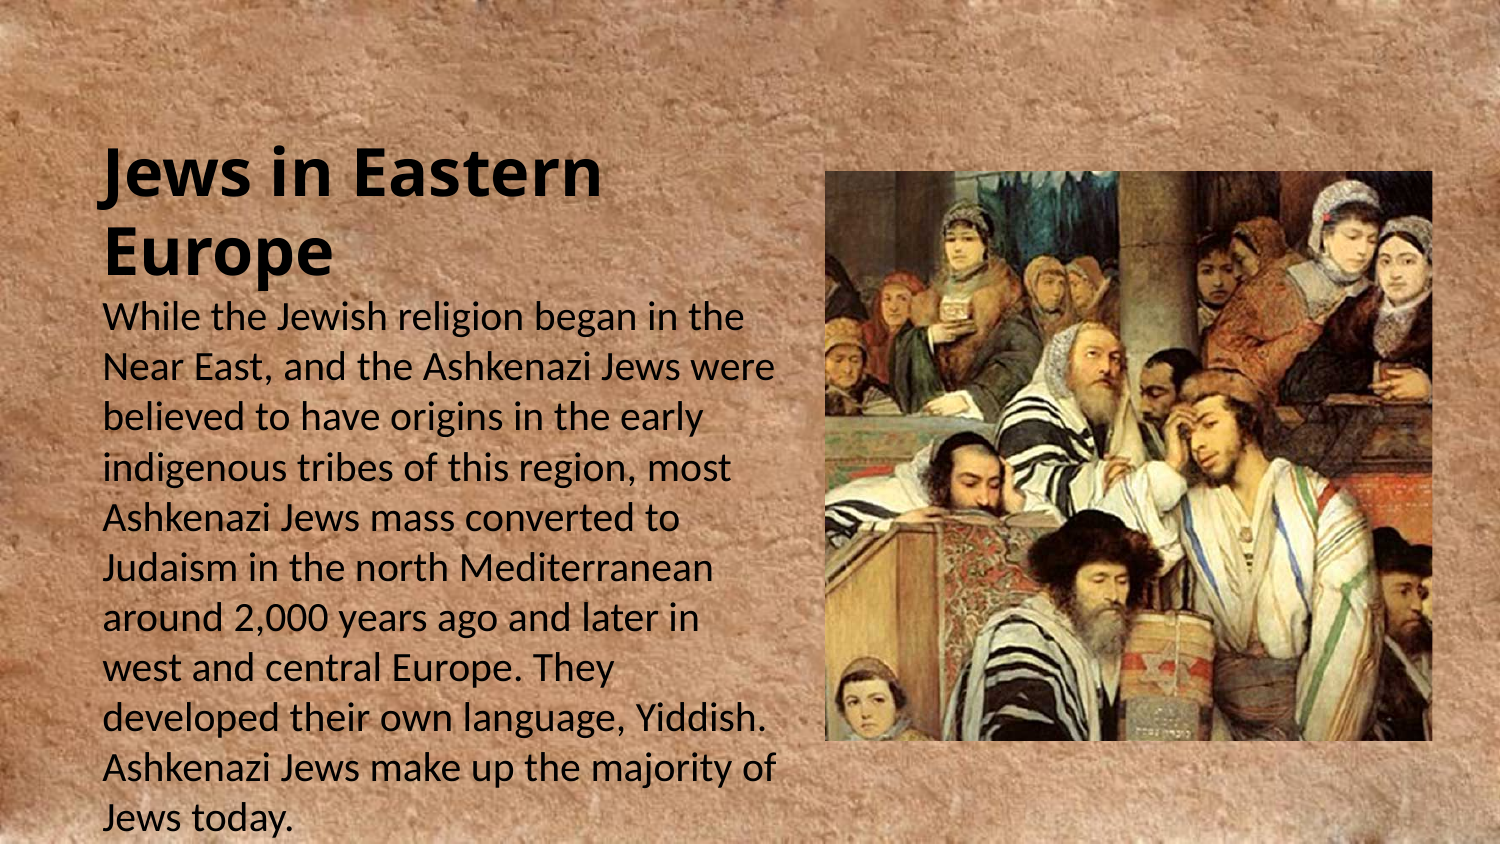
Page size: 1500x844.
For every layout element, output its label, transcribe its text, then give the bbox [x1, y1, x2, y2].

picture [0, 0, 1500, 844]
text_box Jews in Eastern Europe While the Jewish religion began in the Near East, and the Ashkenazi Jews were believed to have origins in the early indigenous tribes of this region, most Ashkenazi Jews mass converted to Judaism in the north Mediterranean around 2,000 years ago and later in west and central Europe. They developed their own language, Yiddish. Ashkenazi Jews make up the majority of Jews today. [87, 121, 800, 844]
